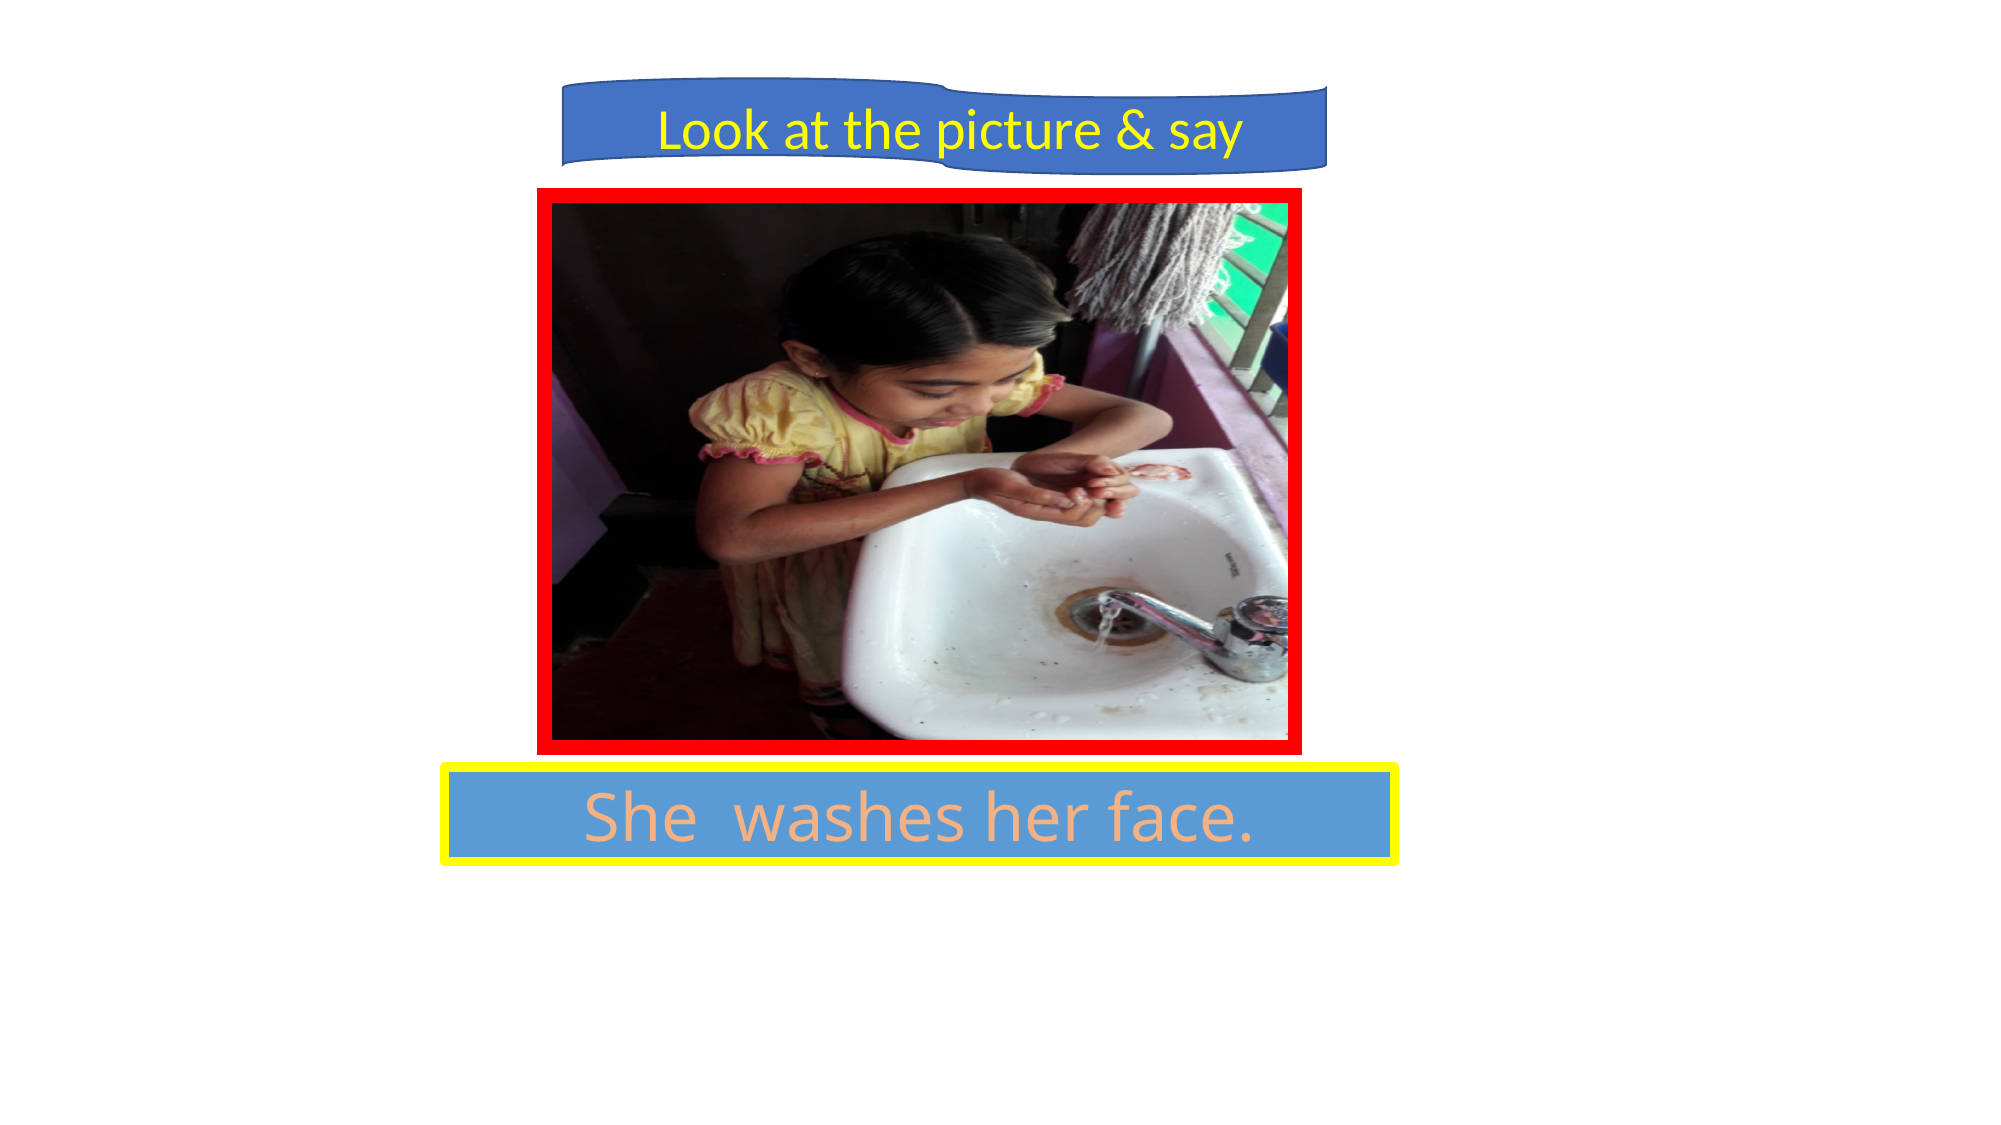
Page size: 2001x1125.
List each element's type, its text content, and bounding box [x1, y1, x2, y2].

text_box She washes her face. [444, 767, 1395, 862]
picture [552, 103, 1288, 840]
text_box Look at the picture & say [561, 77, 1327, 175]
